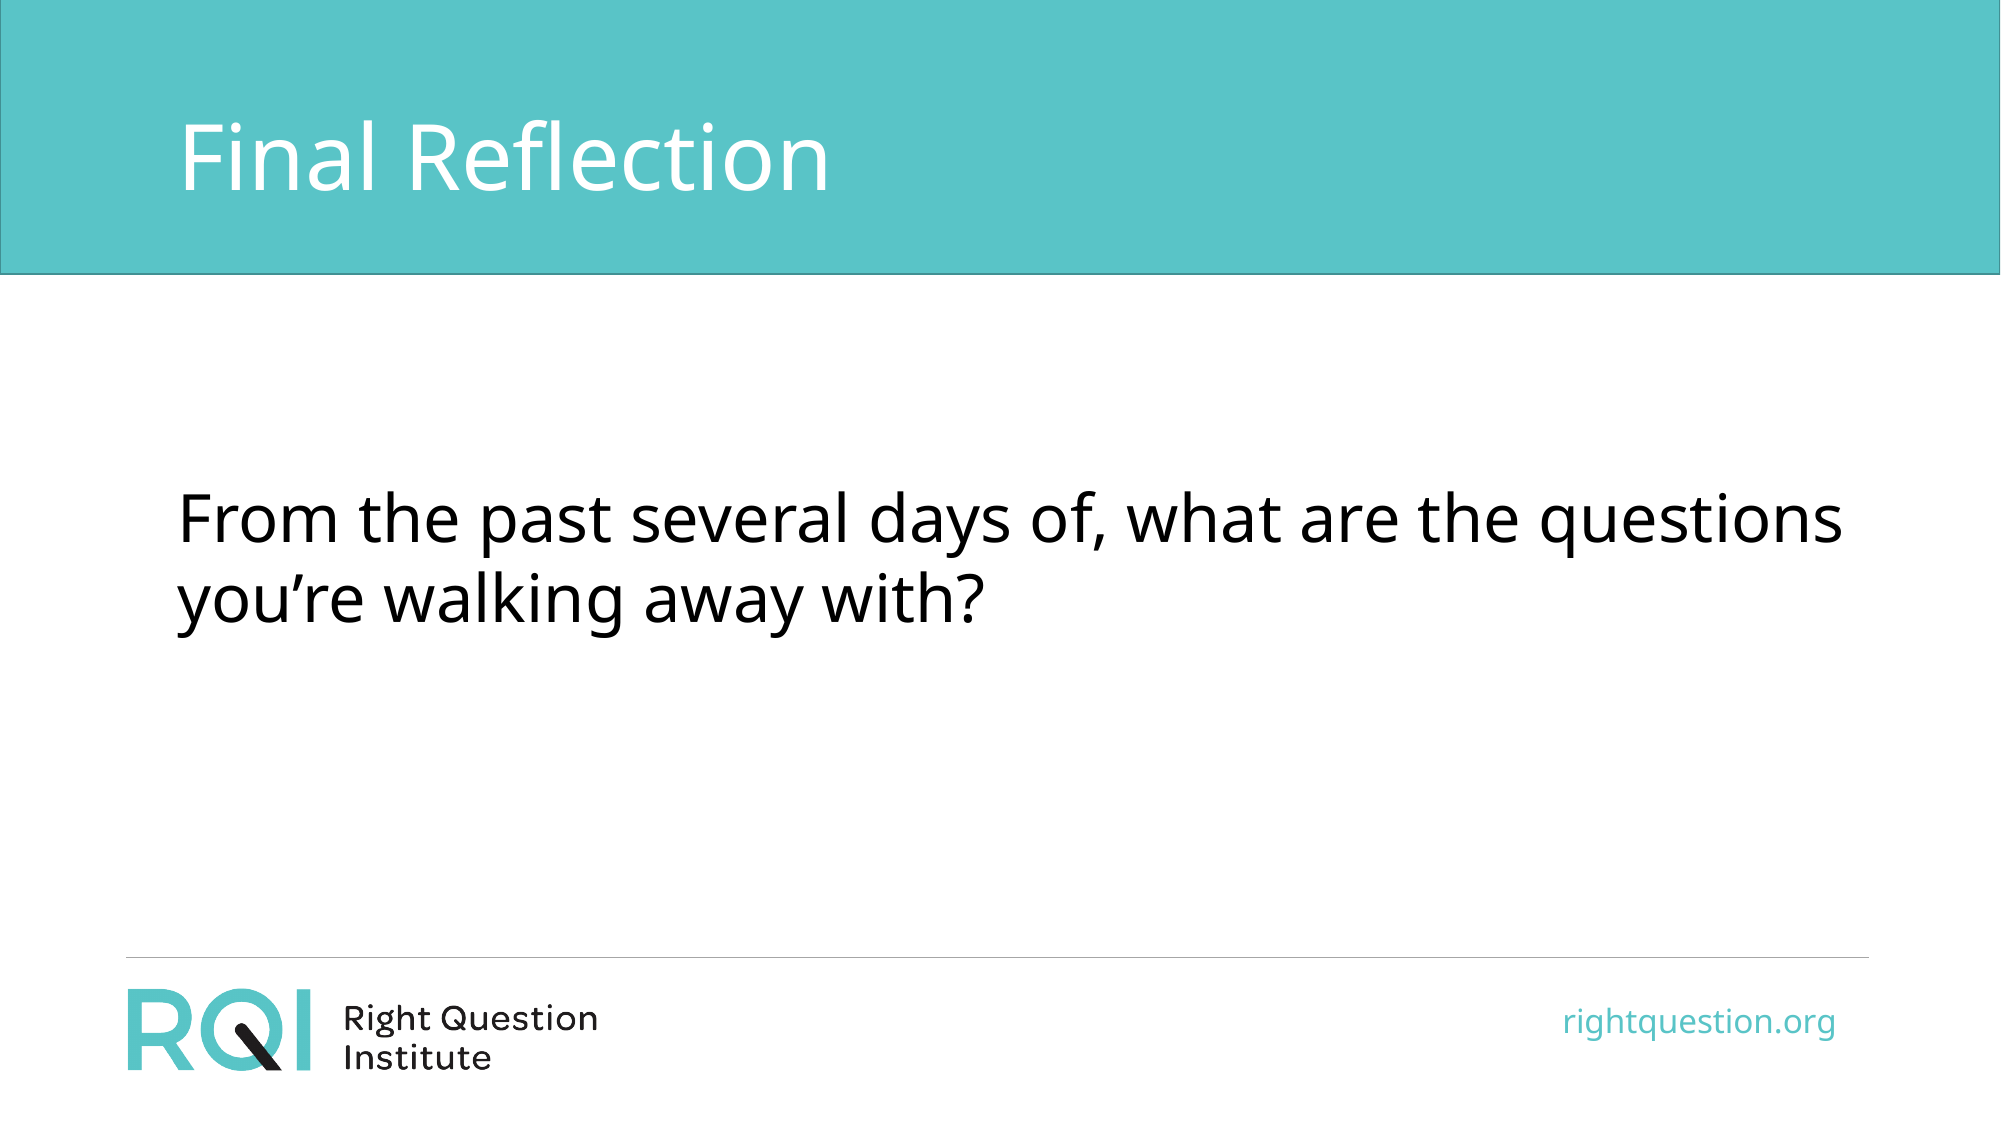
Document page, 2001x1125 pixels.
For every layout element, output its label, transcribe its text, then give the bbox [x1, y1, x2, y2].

picture [126, 987, 598, 1072]
text_box From the past several days of, what are the questions you’re walking away with? [162, 468, 1932, 643]
title Final Reflection [162, 52, 1888, 270]
